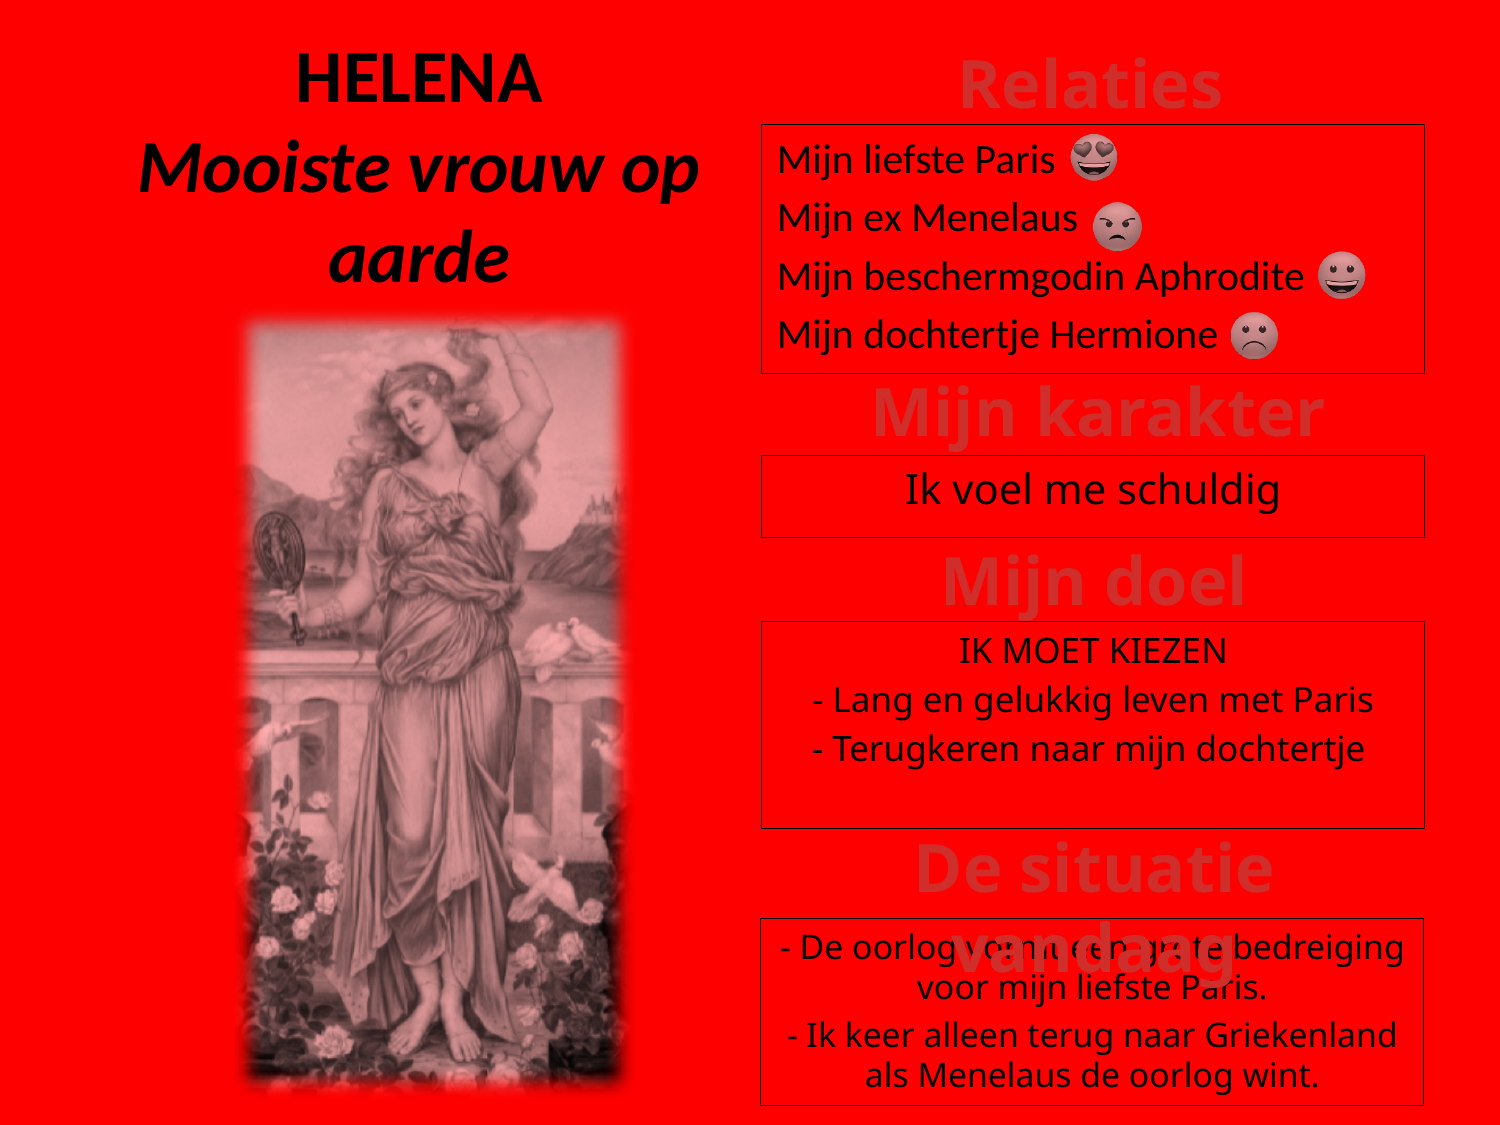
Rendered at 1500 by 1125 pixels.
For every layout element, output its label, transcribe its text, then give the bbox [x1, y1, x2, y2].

text_box [1285, 351, 1425, 362]
text_box De situatie vandaag [763, 818, 1426, 994]
text_box Relaties [759, 34, 1423, 130]
title HELENA Mooiste vrouw op aarde [76, 66, 761, 305]
picture [1067, 130, 1121, 185]
picture [1228, 308, 1282, 363]
list Mijn liefste Paris Mijn ex Menelaus Mijn beschermgodin Aphrodite Mijn dochtertje Hermione [761, 124, 1425, 351]
text_box IK MOET KIEZEN - Lang en gelukkig leven met Paris - Terugkeren naar mijn dochtertje [761, 621, 1425, 829]
picture [1315, 248, 1369, 303]
picture [1090, 199, 1144, 253]
text_box Ik voel me schuldig [761, 458, 1425, 538]
text_box Mijn karakter [761, 362, 1436, 458]
text_box Mijn doel [763, 531, 1426, 627]
text_box [761, 351, 1223, 362]
picture [229, 304, 637, 1101]
text_box - De oorlog vormt een grote bedreiging voor mijn liefste Paris. - Ik keer alleen terug naar Griekenland als Menelaus de oorlog wint. [760, 918, 1424, 1106]
